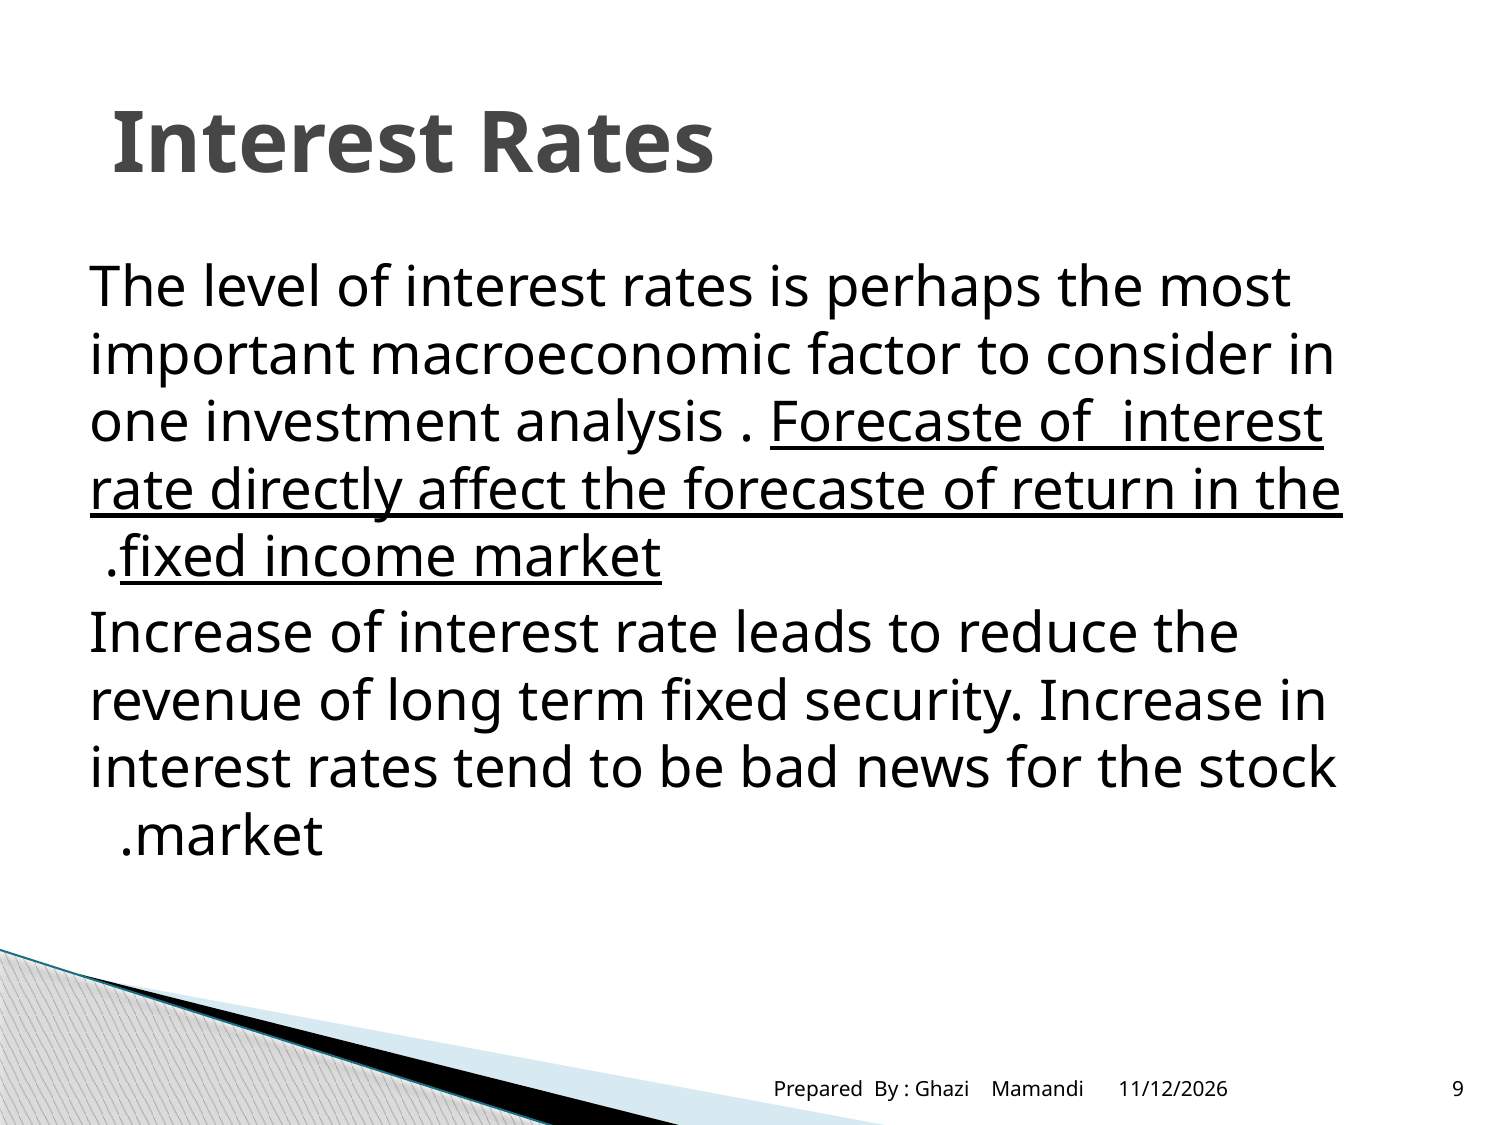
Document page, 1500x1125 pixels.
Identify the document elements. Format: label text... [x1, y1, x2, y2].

title Interest Rates [75, 45, 1425, 233]
slide_number 9 [1418, 1051, 1479, 1112]
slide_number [1105, 1051, 1418, 1112]
list The level of interest rates is perhaps the most important macroeconomic factor to consider in one investment analysis . Forecaste of interest rate directly affect the forecaste of return in the fixed income market. Increase of interest rate leads to reduce the revenue of long term fixed security. Increase in interest rates tend to be bad news for the stock market. [75, 243, 1425, 986]
footer Prepared By : Ghazi Mamandi [718, 1051, 1105, 1112]
